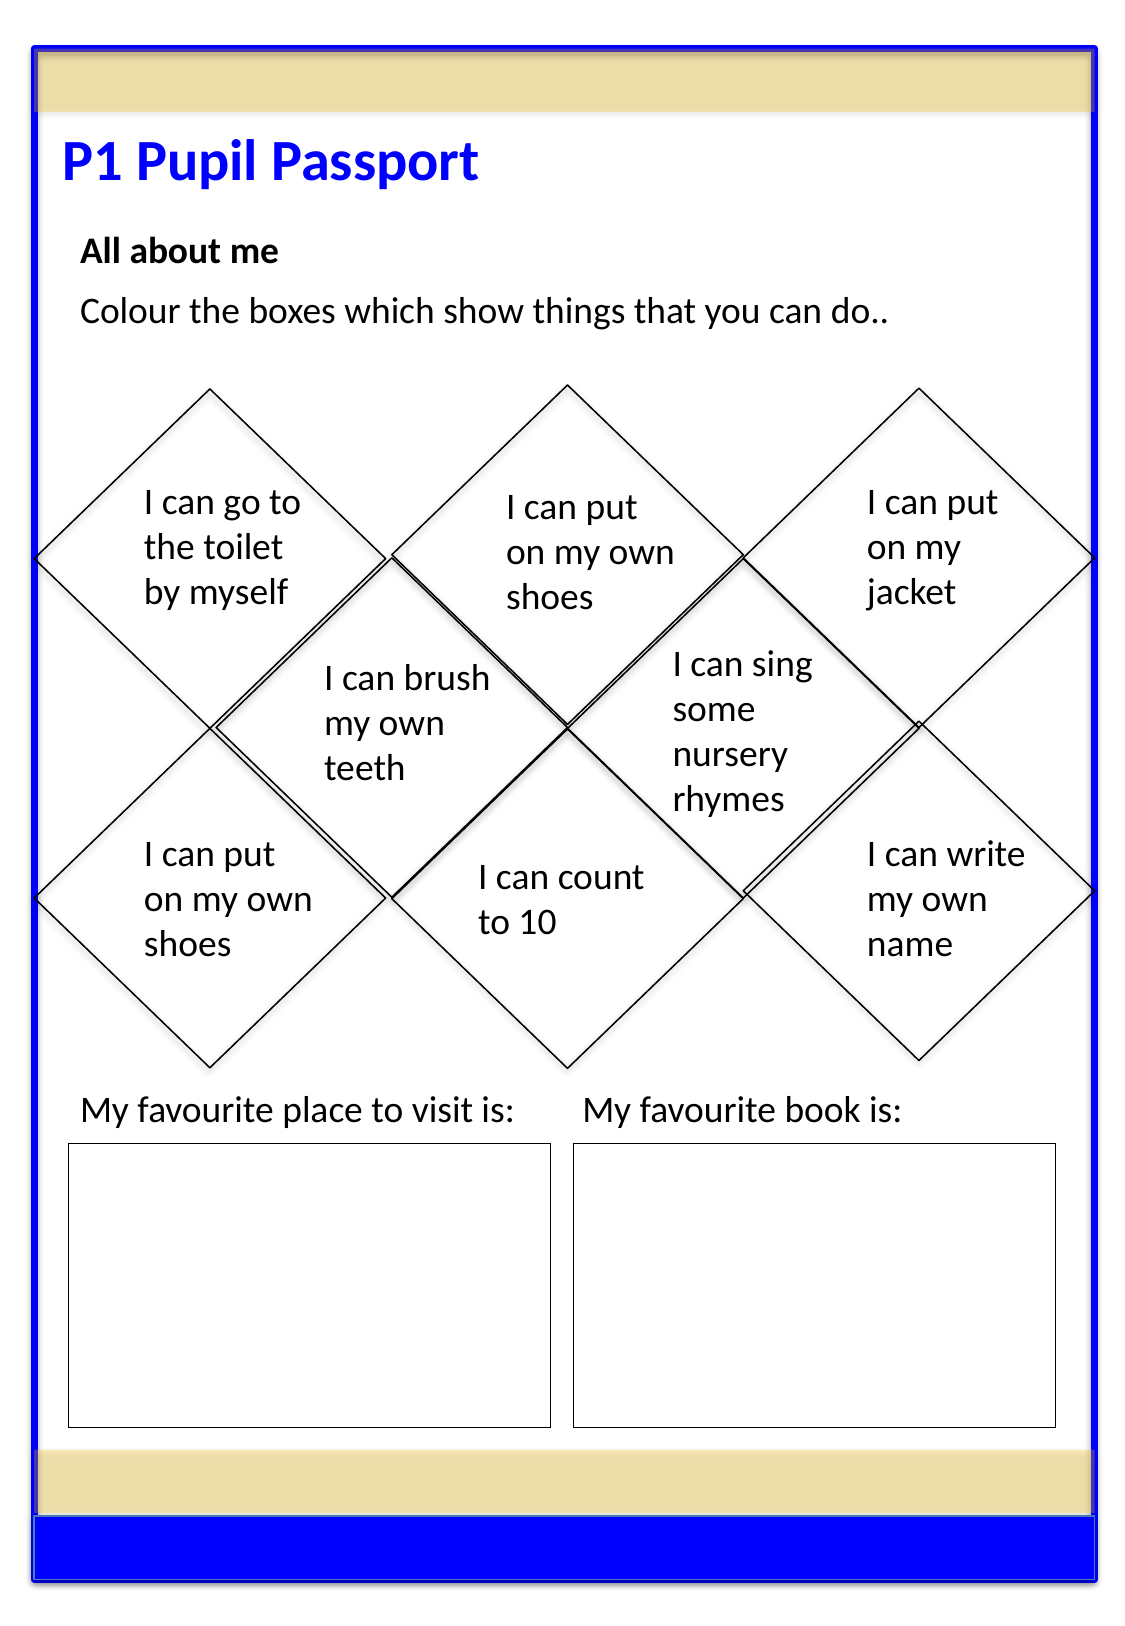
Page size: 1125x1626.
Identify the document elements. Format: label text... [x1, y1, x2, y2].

text_box I can write my own name [852, 821, 1061, 971]
text_box My favourite place to visit is: [65, 1077, 567, 1183]
text_box [33, 1522, 1095, 1580]
text_box [866, 676, 914, 767]
text_box [33, 48, 1095, 113]
text_box [674, 827, 803, 889]
text_box [566, 640, 657, 811]
text_box I can put on my own shoes [129, 821, 338, 972]
text_box [391, 384, 670, 723]
text_box [391, 728, 745, 1069]
text_box I can put on my own shoes [491, 475, 700, 625]
text_box I can count to 10 [463, 844, 672, 950]
text_box I can go to the toilet by myself [129, 469, 338, 620]
text_box [1061, 857, 1096, 925]
text_box [215, 557, 493, 896]
text_box [1061, 524, 1096, 592]
text_box [33, 1449, 1095, 1514]
text_box P1 Pupil Passport [34, 114, 1095, 200]
text_box [33, 902, 1095, 1449]
text_box [338, 511, 387, 605]
text_box [866, 720, 1024, 821]
text_box [33, 120, 1095, 556]
text_box Colour the boxes which show things that you can do.. [65, 278, 1095, 384]
text_box [33, 388, 322, 728]
text_box [742, 387, 1032, 723]
text_box [518, 678, 567, 772]
text_box [573, 1143, 1056, 1428]
text_box [742, 827, 1013, 1062]
text_box [33, 727, 311, 1069]
text_box My favourite book is: [567, 1077, 1020, 1183]
text_box [68, 1143, 551, 1428]
text_box I can sing some nursery rhymes [657, 631, 866, 827]
text_box [33, 570, 199, 894]
text_box [338, 851, 387, 946]
text_box I can brush my own teeth [309, 645, 518, 796]
text_box All about me [65, 218, 492, 278]
text_box [700, 511, 743, 596]
text_box [931, 569, 1095, 886]
text_box I can put on my jacket [852, 469, 1061, 620]
text_box [667, 558, 820, 631]
